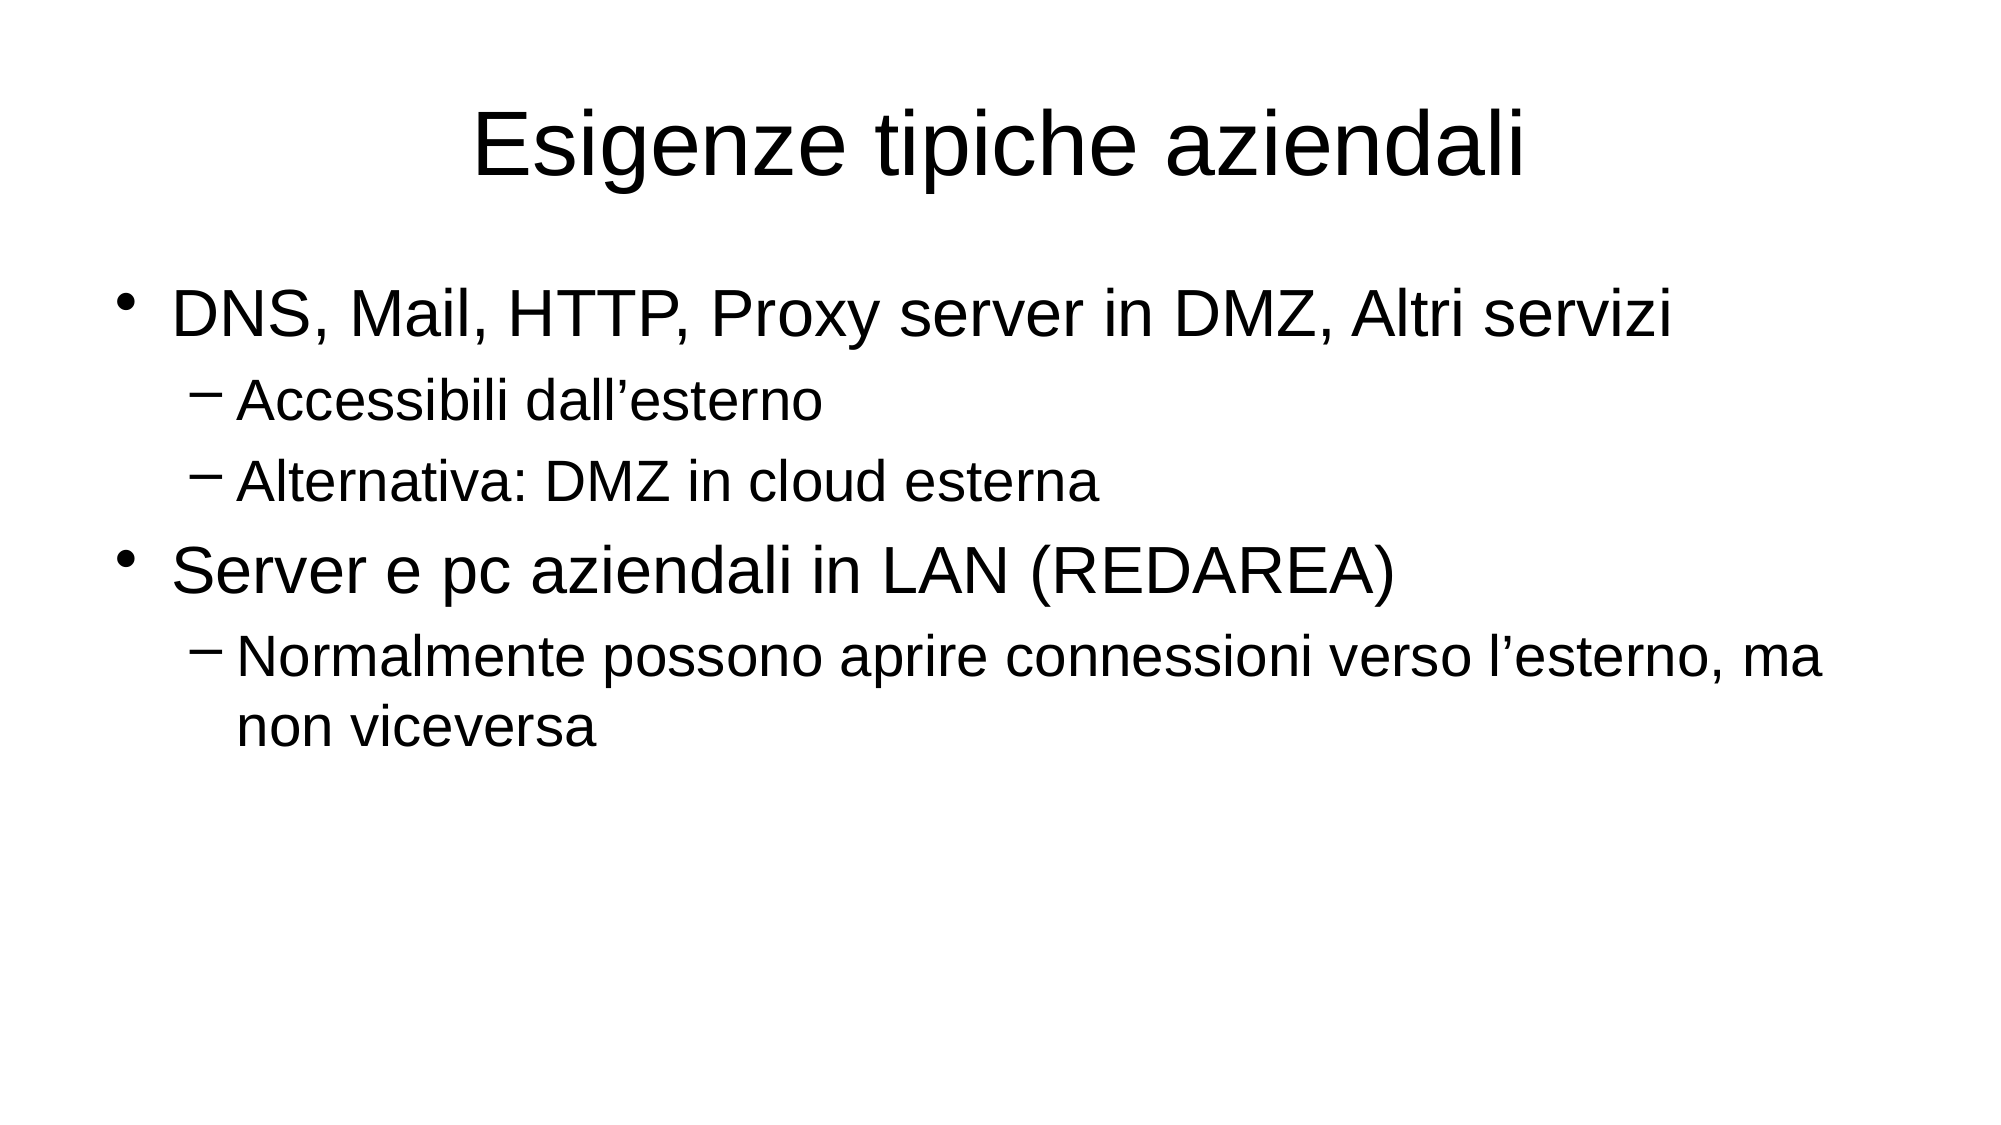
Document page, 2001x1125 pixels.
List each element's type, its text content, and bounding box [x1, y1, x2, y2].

list DNS, Mail, HTTP, Proxy server in DMZ, Altri servizi Accessibili dall’esterno Alternativa: DMZ in cloud esterna Server e pc aziendali in LAN (REDAREA) Normalmente possono aprire connessioni verso l’esterno, ma non viceversa [99, 262, 1900, 1005]
title Esigenze tipiche aziendali [99, 45, 1900, 233]
